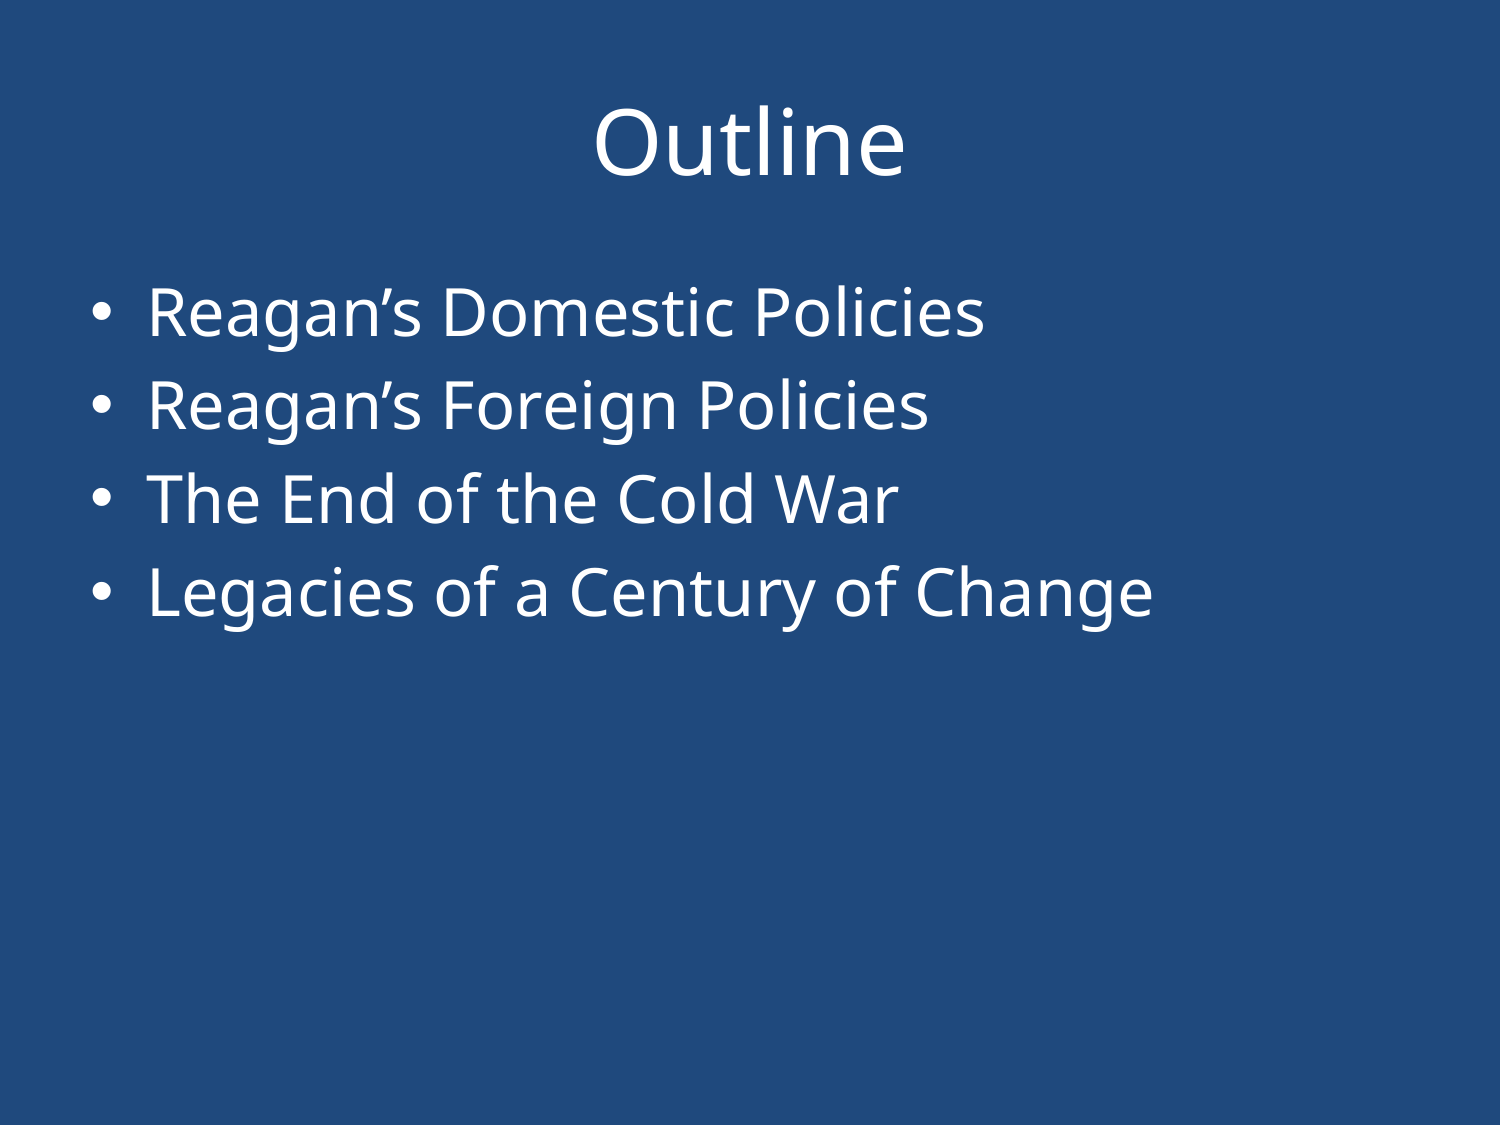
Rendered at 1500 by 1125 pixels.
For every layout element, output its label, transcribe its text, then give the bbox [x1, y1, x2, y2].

title Outline [75, 45, 1425, 233]
list Reagan’s Domestic Policies Reagan’s Foreign Policies The End of the Cold War Legacies of a Century of Change [75, 262, 1425, 1005]
